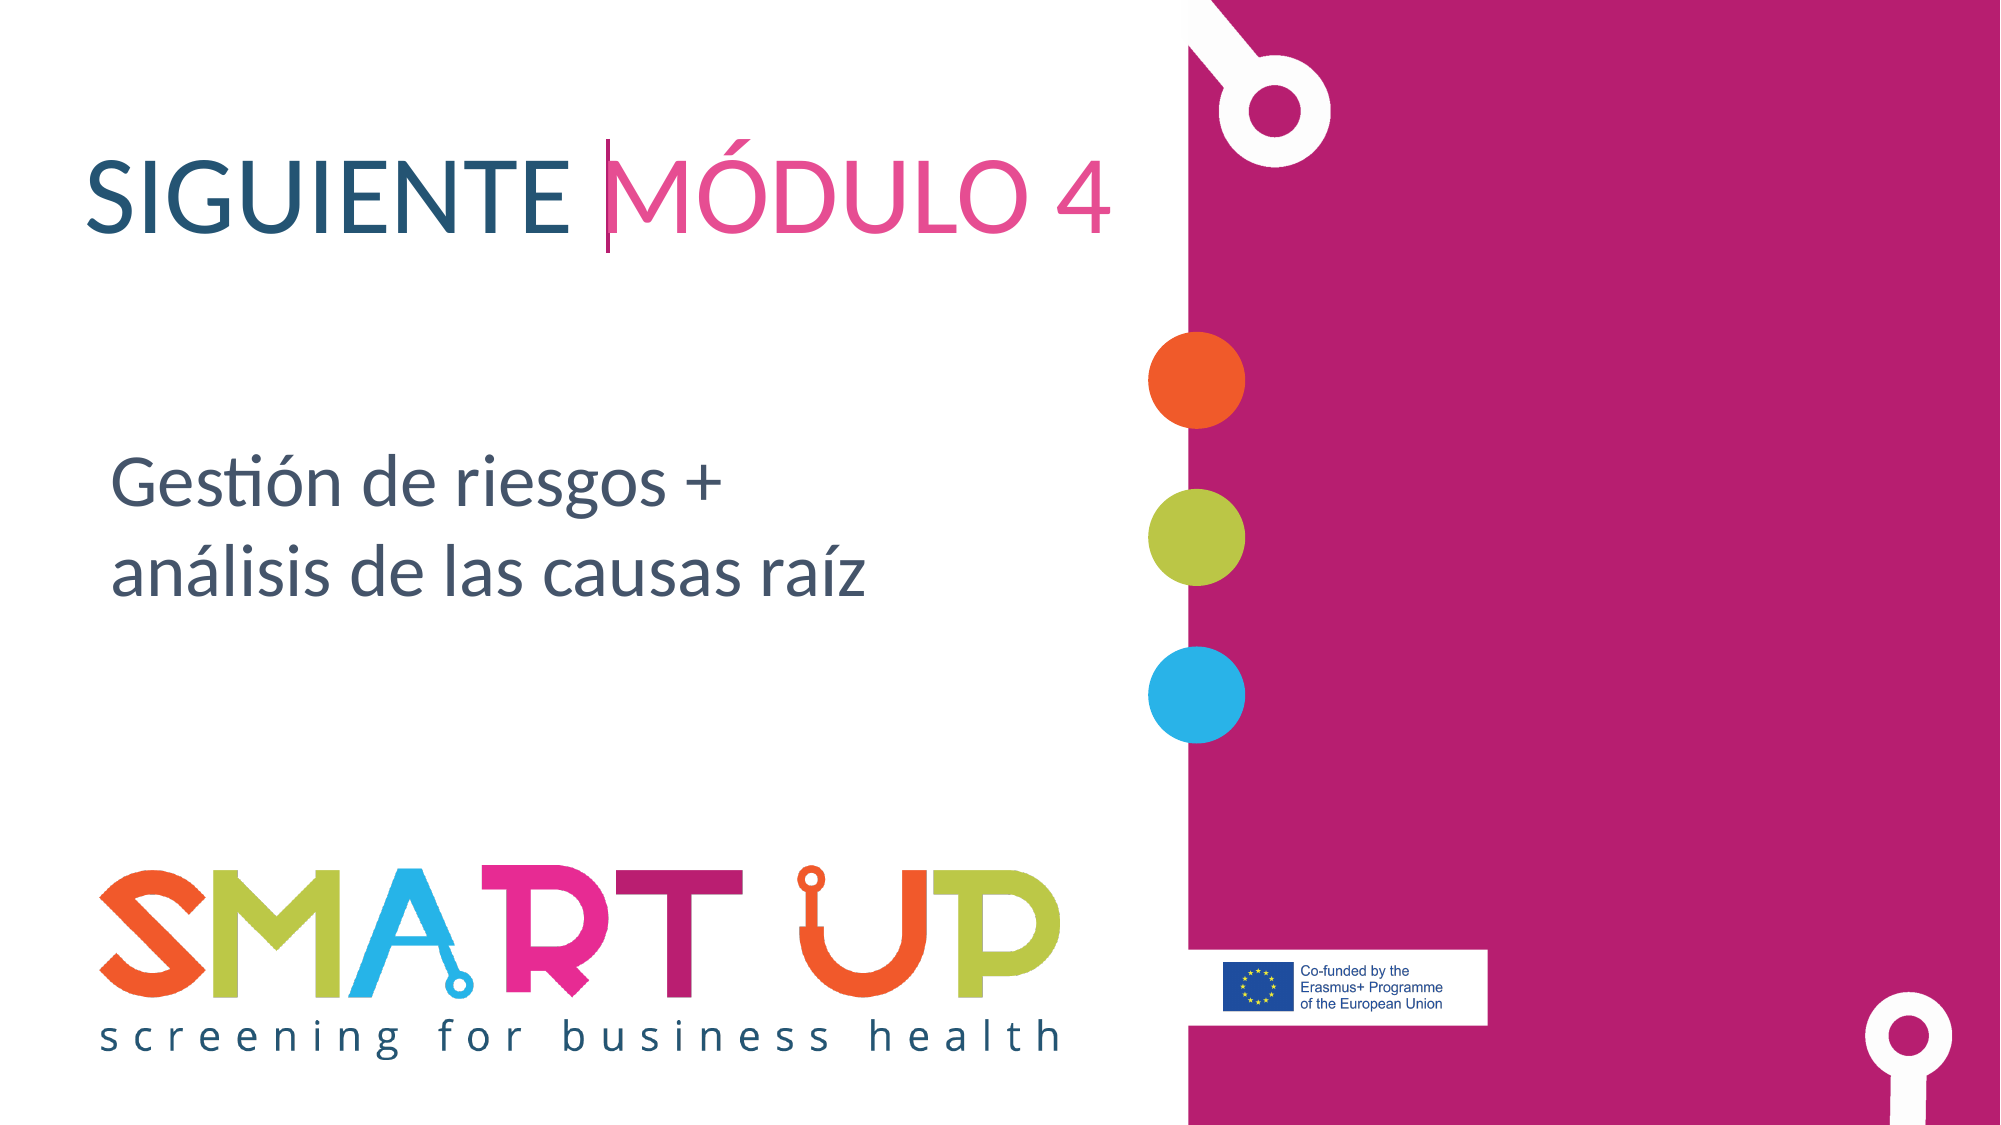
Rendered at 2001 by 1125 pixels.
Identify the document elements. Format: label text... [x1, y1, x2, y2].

list SIGUIENTE MÓDULO 4 [70, 139, 1221, 255]
picture [99, 865, 1060, 1060]
text_box Gestión de riesgos + análisis de las causas raíz [95, 423, 940, 619]
picture [1181, 0, 1371, 212]
picture [1807, 987, 2001, 1125]
